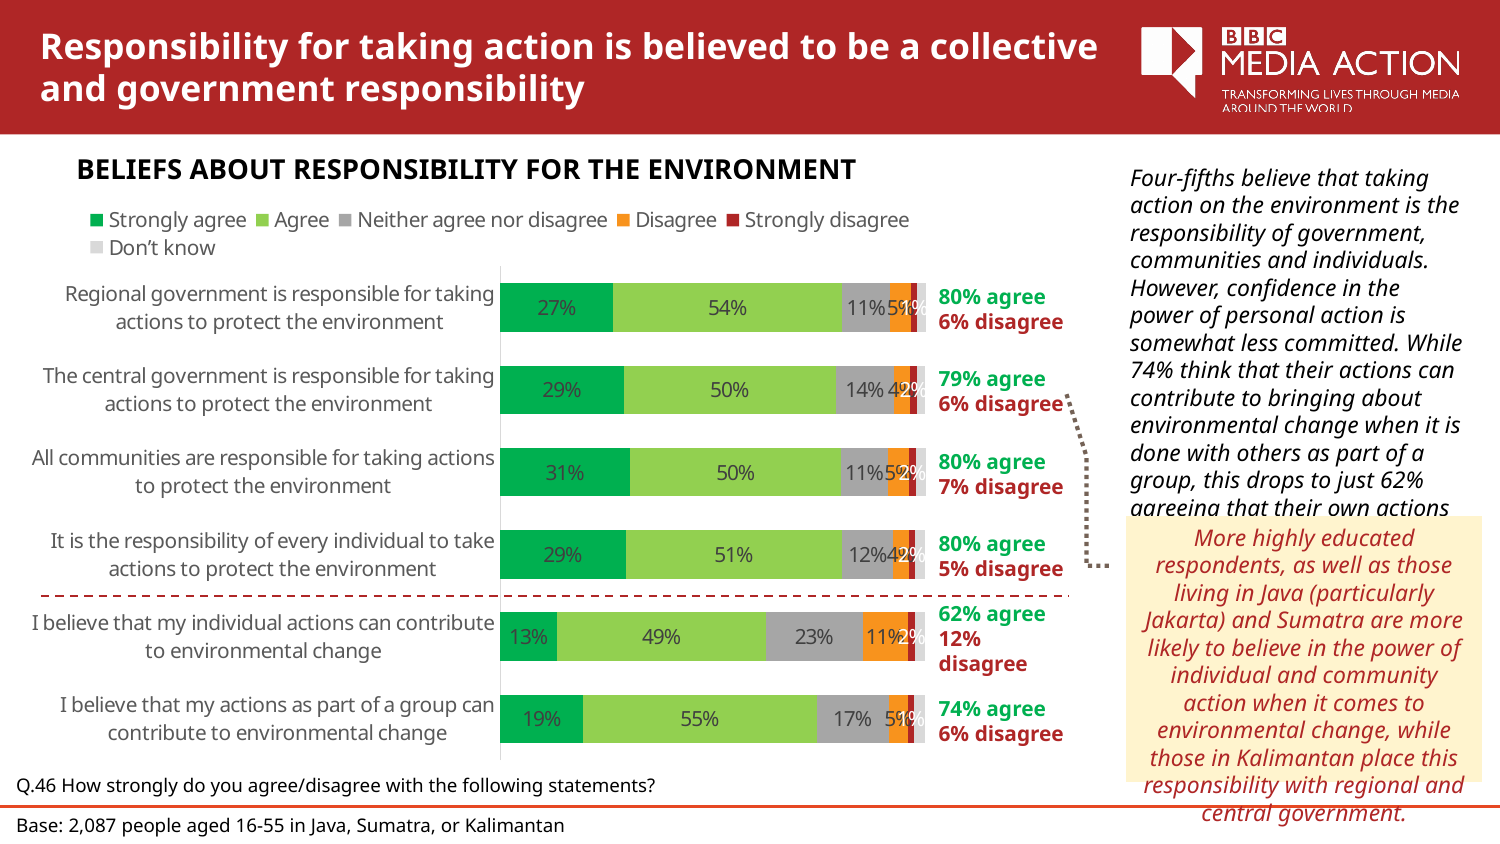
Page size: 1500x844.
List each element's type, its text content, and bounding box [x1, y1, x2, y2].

text_box Q.46 How strongly do you agree/disagree with the following statements? [559, 766, 1500, 804]
text_box 80% agree 5% disagree [991, 523, 1083, 588]
chart [17, 138, 554, 784]
text_box 79% agree 6% disagree [991, 358, 1083, 424]
chart [555, 138, 987, 784]
text_box Four-fifths believe that taking action on the environment is the responsibility of government, communities and individuals. However, confidence in the power of personal action is somewhat less committed. While 74% think that their actions can contribute to bringing about environmental change when it is done with others as part of a group, this drops to just 62% agreeing that their own actions as an individual can have an impact. [1115, 156, 1483, 583]
title Responsibility for taking action is believed to be a collective and government responsibility [27, 0, 1145, 133]
text_box 80% agree 7% disagree [991, 440, 1083, 506]
text_box 74% agree 6% disagree [991, 687, 1083, 753]
text_box Base: 2,087 people aged 16-55 in Java, Sumatra, or Kalimantan [559, 806, 1500, 844]
text_box More highly educated respondents, as well as those living in Java (particularly Jakarta) and Sumatra are more likely to believe in the power of individual and community action when it comes to environmental change, while those in Kalimantan place this responsibility with regional and central government. [1126, 516, 1482, 782]
text_box Q.46 How strongly do you agree/disagree with the following statements? [1, 766, 550, 804]
text_box 62% agree 12% disagree [991, 592, 1083, 683]
text_box 80% agree 6% disagree [991, 276, 1083, 341]
text_box Base: 2,087 people aged 16-55 in Java, Sumatra, or Kalimantan [1, 806, 550, 844]
